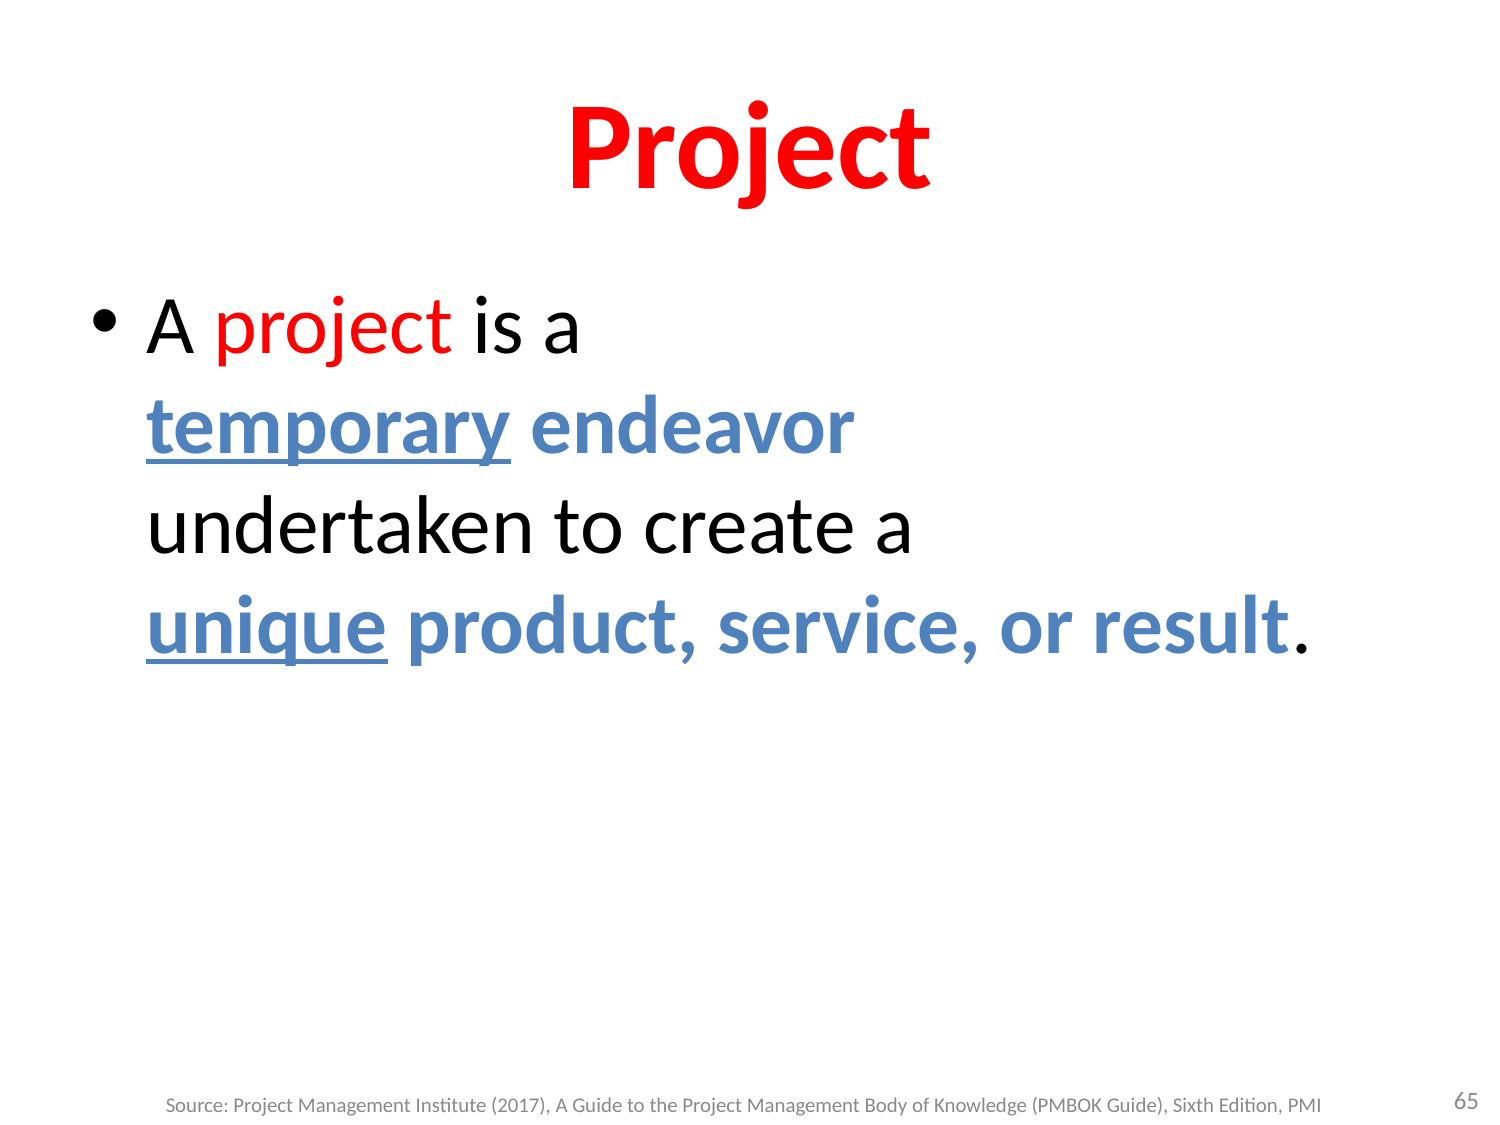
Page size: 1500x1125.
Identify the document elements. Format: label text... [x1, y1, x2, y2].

slide_number 65 [1144, 1069, 1495, 1125]
list A project is a temporary endeavor undertaken to create a unique product, service, or result. [75, 262, 1425, 1005]
footer Source: Project Management Institute (2017), A Guide to the Project Management Body of Knowledge (PMBOK Guide), Sixth Edition, PMI [100, 1082, 1388, 1125]
title Project [75, 45, 1425, 233]
